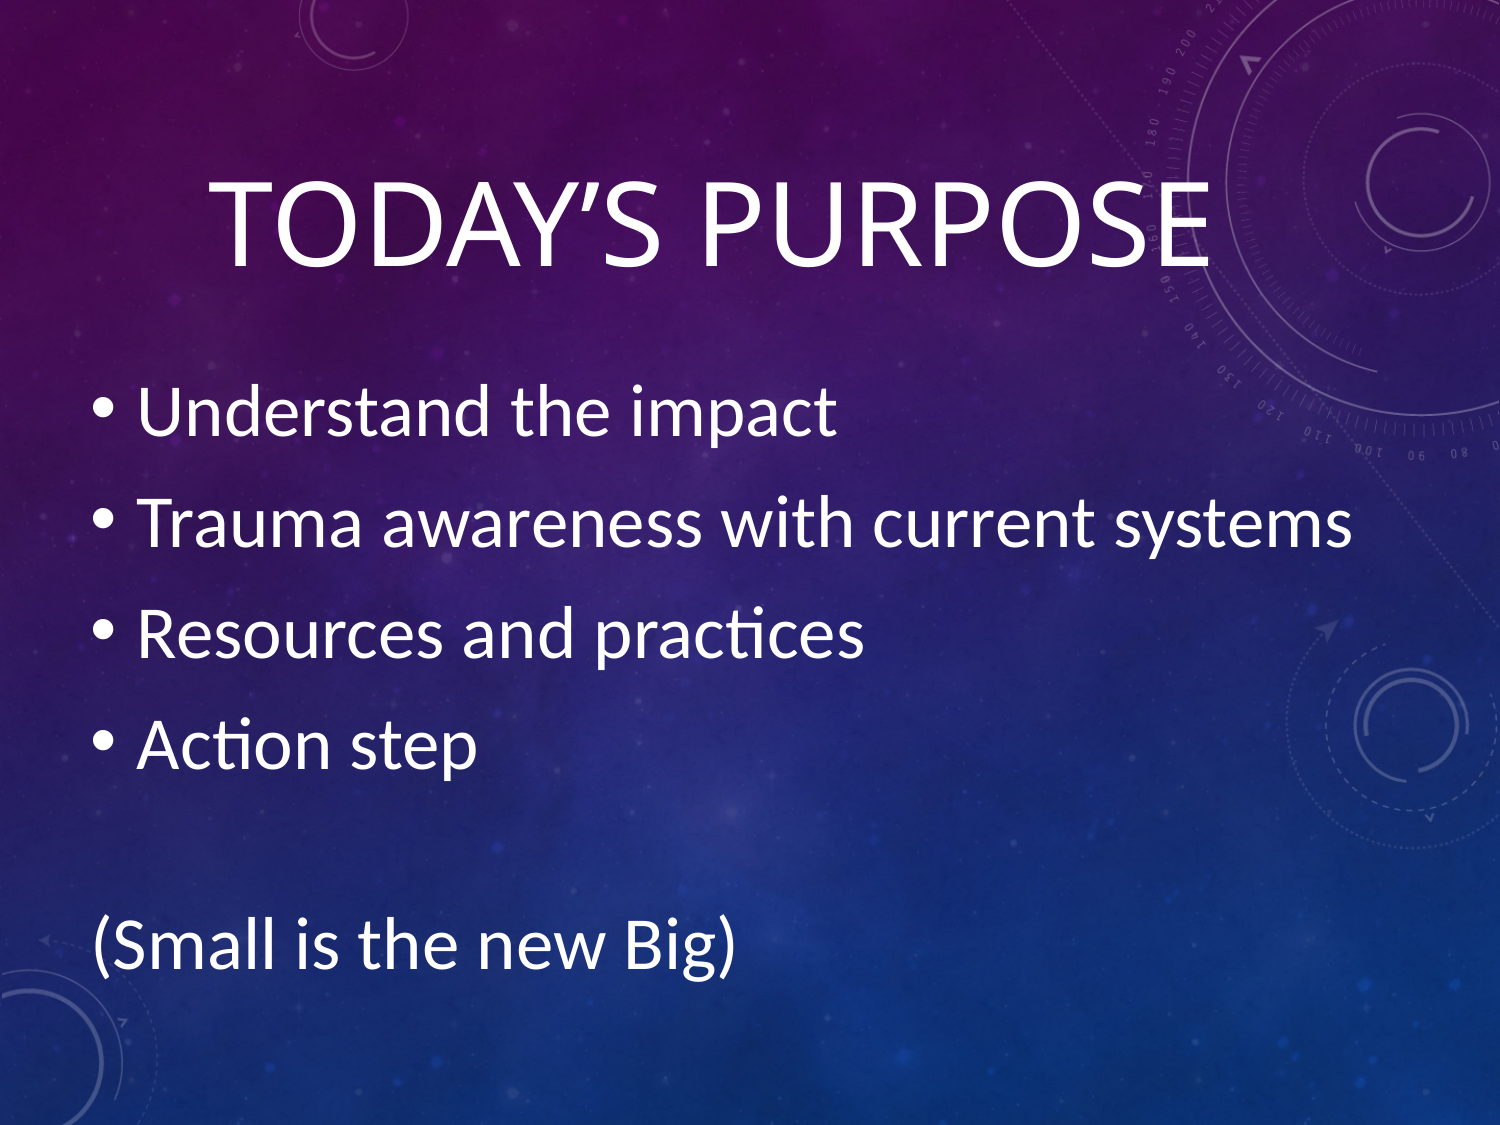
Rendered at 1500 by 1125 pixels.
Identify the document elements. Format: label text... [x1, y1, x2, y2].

picture [0, 0, 1500, 1125]
list Understand the impact Trauma awareness with current systems Resources and practices Action step (Small is the new Big) [0, 312, 1475, 1100]
title Today’s Purpose [75, 99, 1350, 312]
